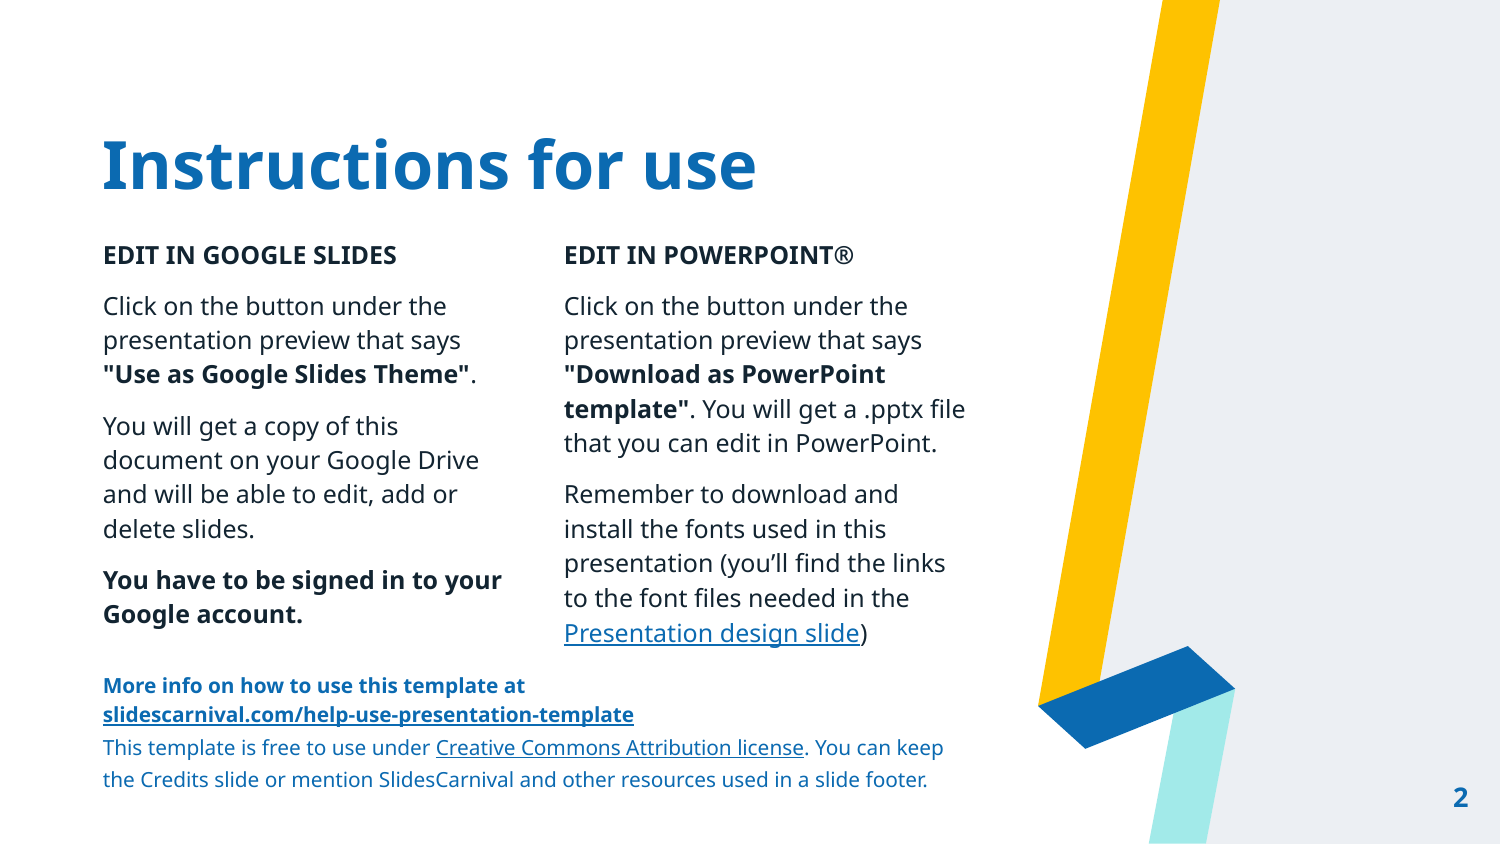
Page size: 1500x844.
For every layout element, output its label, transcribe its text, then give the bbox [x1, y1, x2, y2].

slide_number ‹#› [1378, 766, 1469, 832]
title Instructions for use [102, 137, 969, 203]
list More info on how to use this template at slidescarnival.com/help-use-presentation-template This template is free to use under Creative Commons Attribution license. You can keep the Credits slide or mention SlidesCarnival and other resources used in a slide footer. [102, 669, 969, 765]
list EDIT IN POWERPOINT® Click on the button under the presentation preview that says "Download as PowerPoint template". You will get a .pptx file that you can edit in PowerPoint. Remember to download and install the fonts used in this presentation (you’ll find the links to the font files needed in the Presentation design slide) [563, 234, 969, 669]
list EDIT IN GOOGLE SLIDES Click on the button under the presentation preview that says "Use as Google Slides Theme". You will get a copy of this document on your Google Drive and will be able to edit, add or delete slides. You have to be signed in to your Google account. [102, 234, 508, 669]
